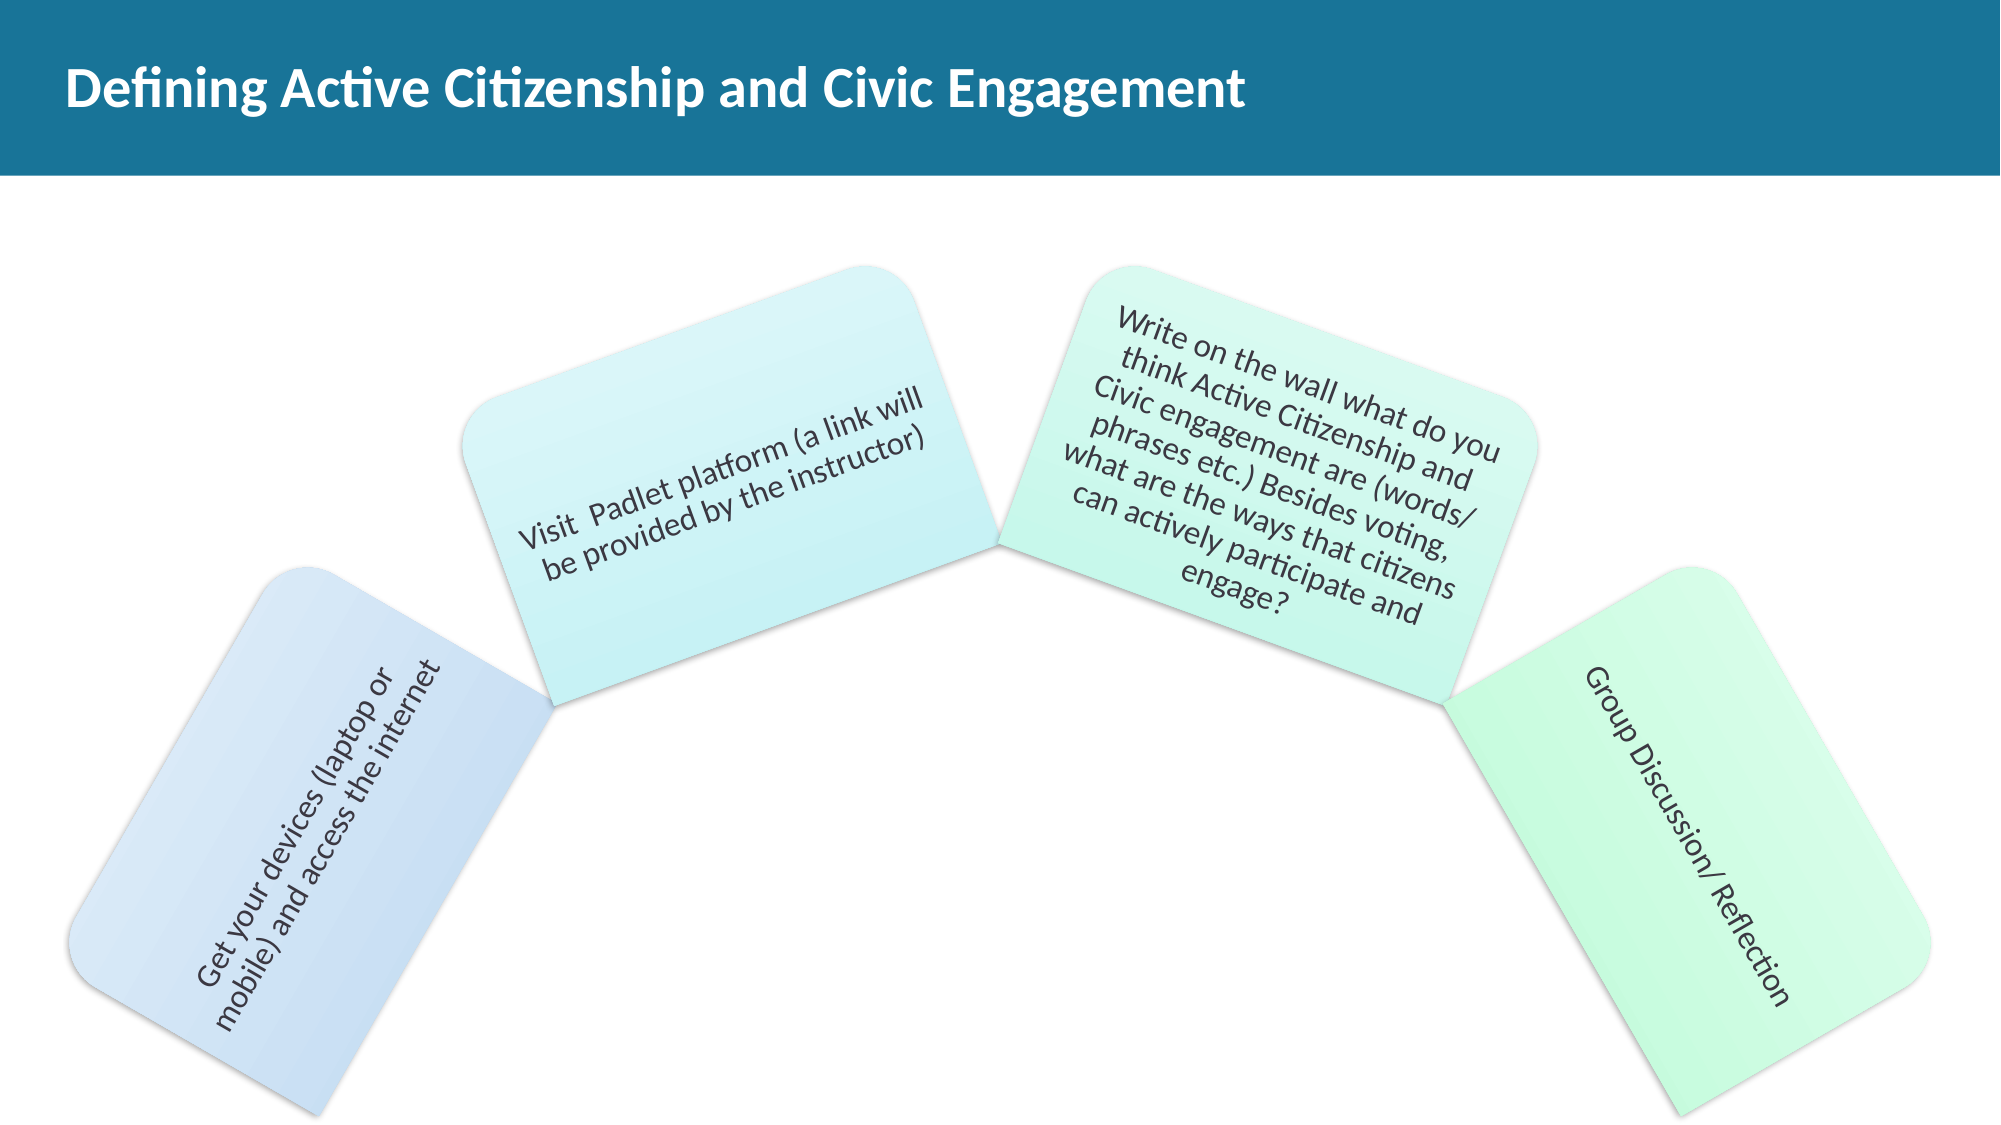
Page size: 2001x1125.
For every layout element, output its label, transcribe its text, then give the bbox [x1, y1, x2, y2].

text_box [50, 251, 1950, 1117]
title Defining Active Citizenship and Civic Engagement [65, 28, 1935, 140]
